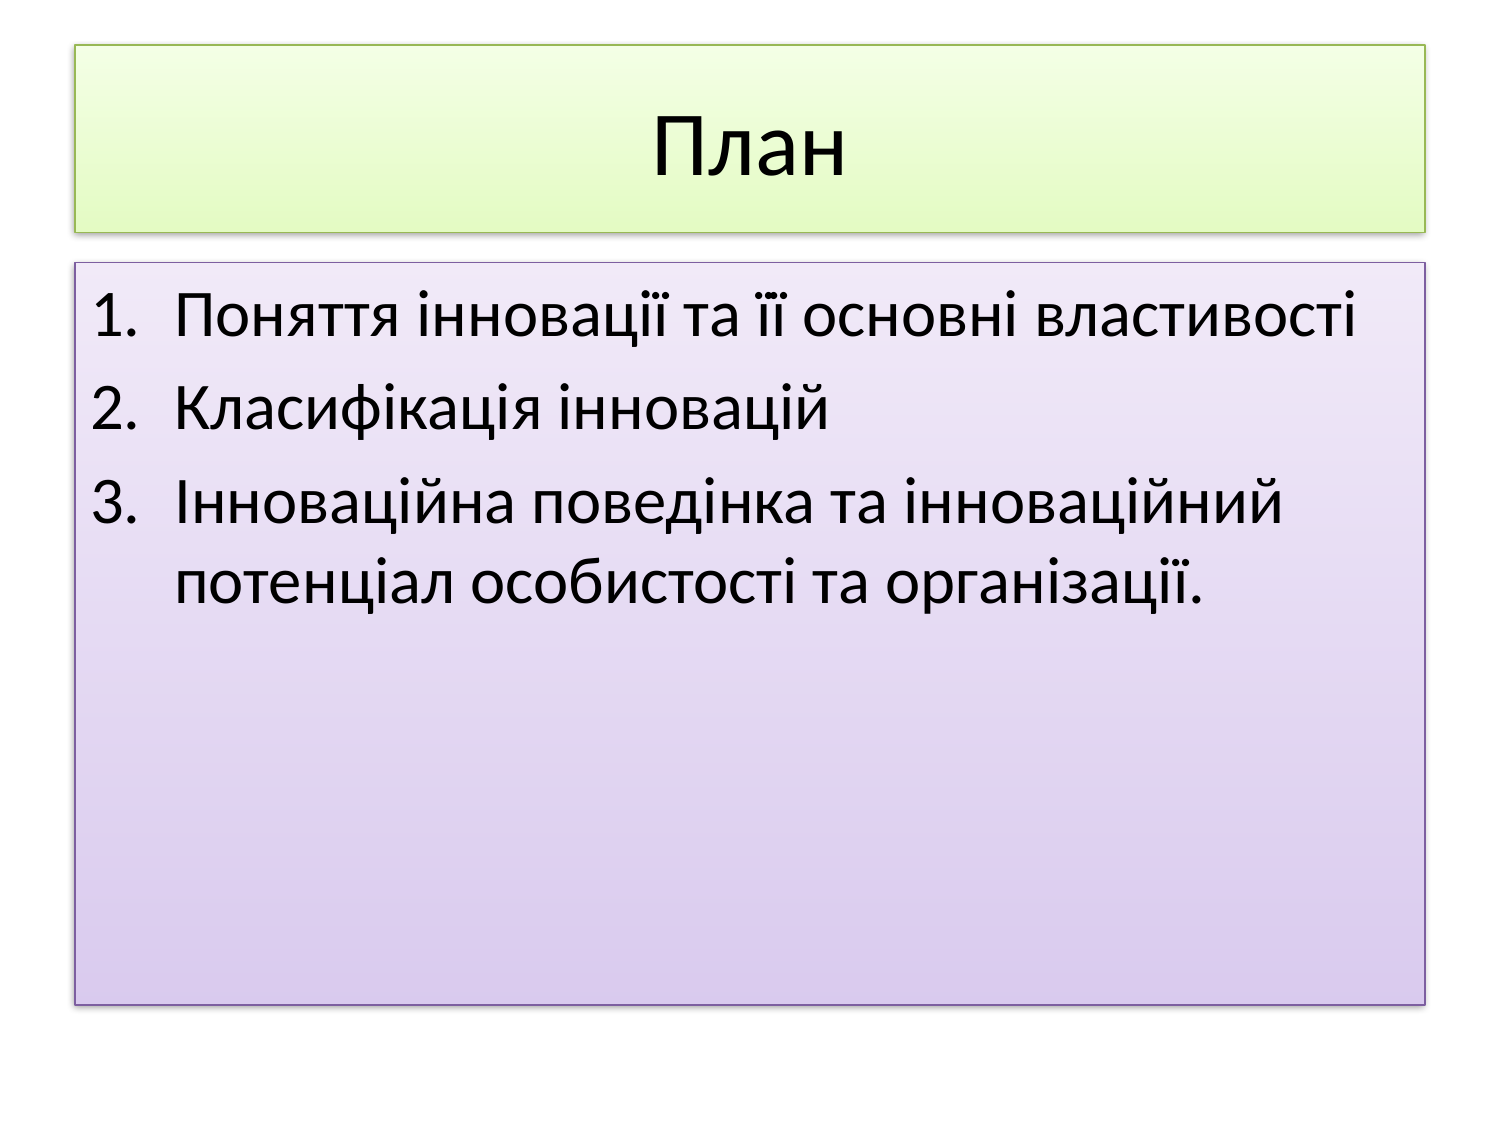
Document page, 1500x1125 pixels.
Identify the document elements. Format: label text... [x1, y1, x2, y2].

title План [74, 44, 1426, 233]
list Поняття інновації та її основні властивості Класифікація інновацій Інноваційна поведінка та інноваційний потенціал особистості та організації. [74, 262, 1426, 1006]
